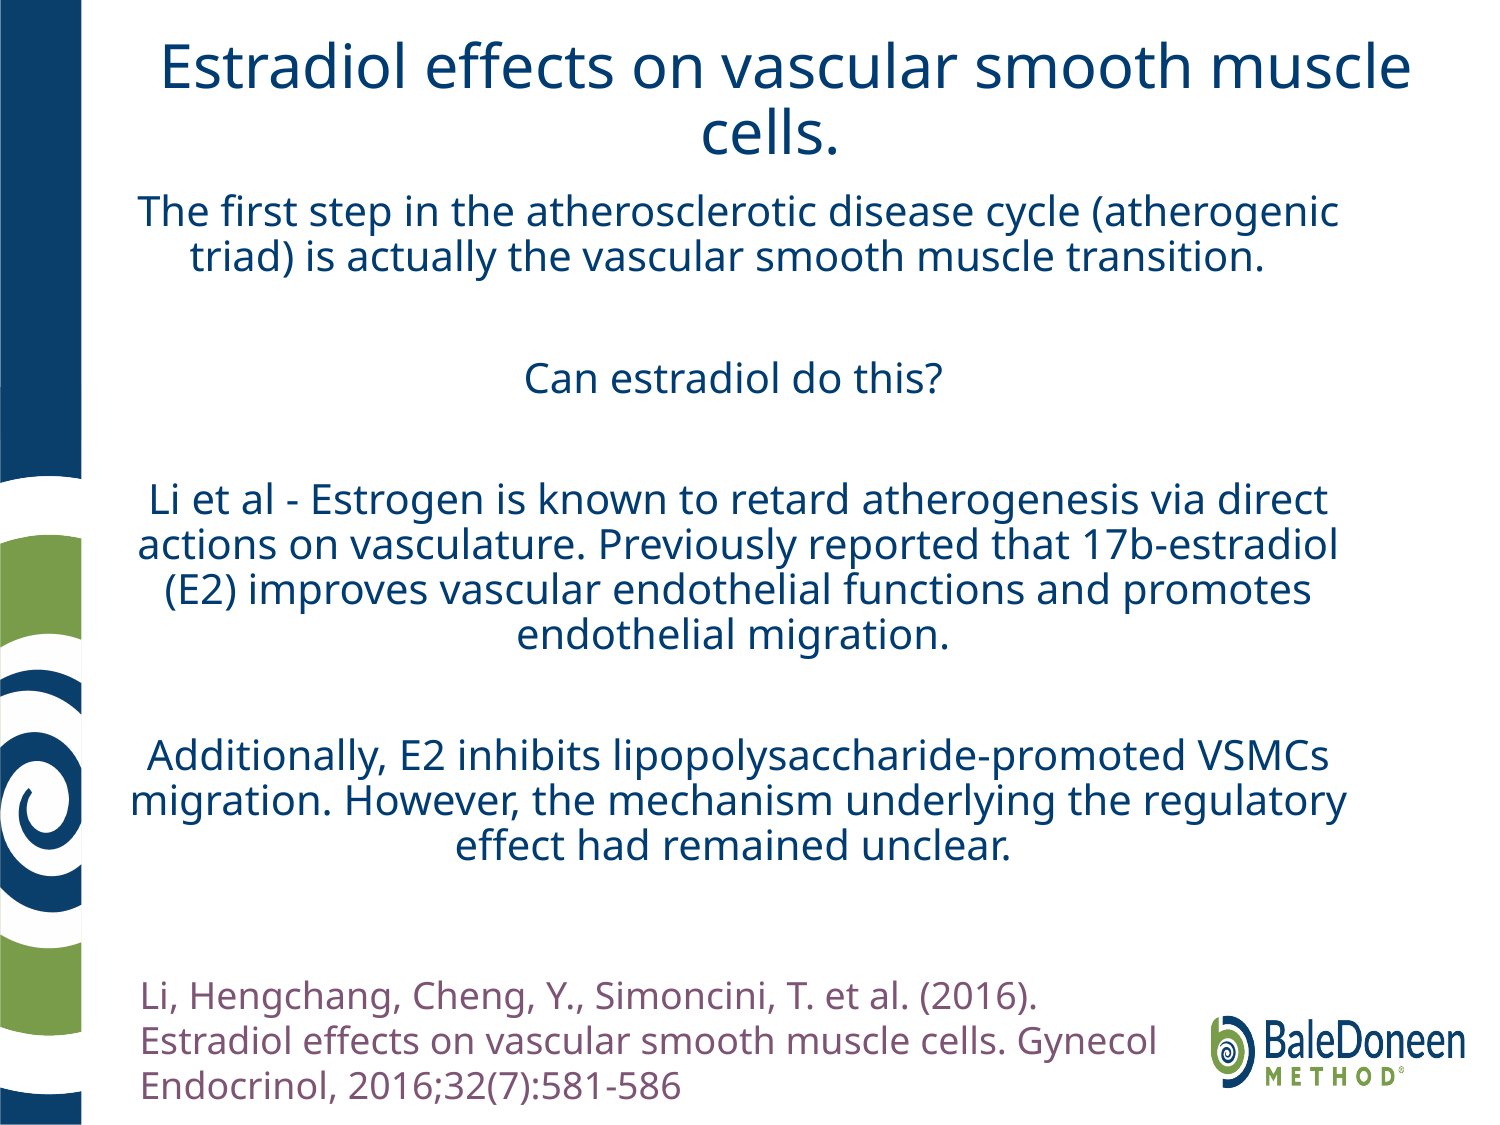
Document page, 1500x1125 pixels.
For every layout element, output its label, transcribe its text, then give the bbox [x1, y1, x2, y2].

list The first step in the atherosclerotic disease cycle (atherogenic triad) is actually the vascular smooth muscle transition. Can estradiol do this? Li et al - Estrogen is known to retard atherogenesis via direct actions on vasculature. Previously reported that 17b-estradiol (E2) improves vascular endothelial functions and promotes endothelial migration. Additionally, E2 inhibits lipopolysaccharide-promoted VSMCs migration. However, the mechanism underlying the regulatory effect had remained unclear. [91, 183, 1386, 957]
title Estradiol effects on vascular smooth muscle cells. [91, 28, 1482, 177]
picture [0, 0, 1500, 1125]
text_box Li, Hengchang, Cheng, Y., Simoncini, T. et al. (2016). Estradiol effects on vascular smooth muscle cells. Gynecol Endocrinol, 2016;32(7):581-586 [124, 964, 1180, 1115]
